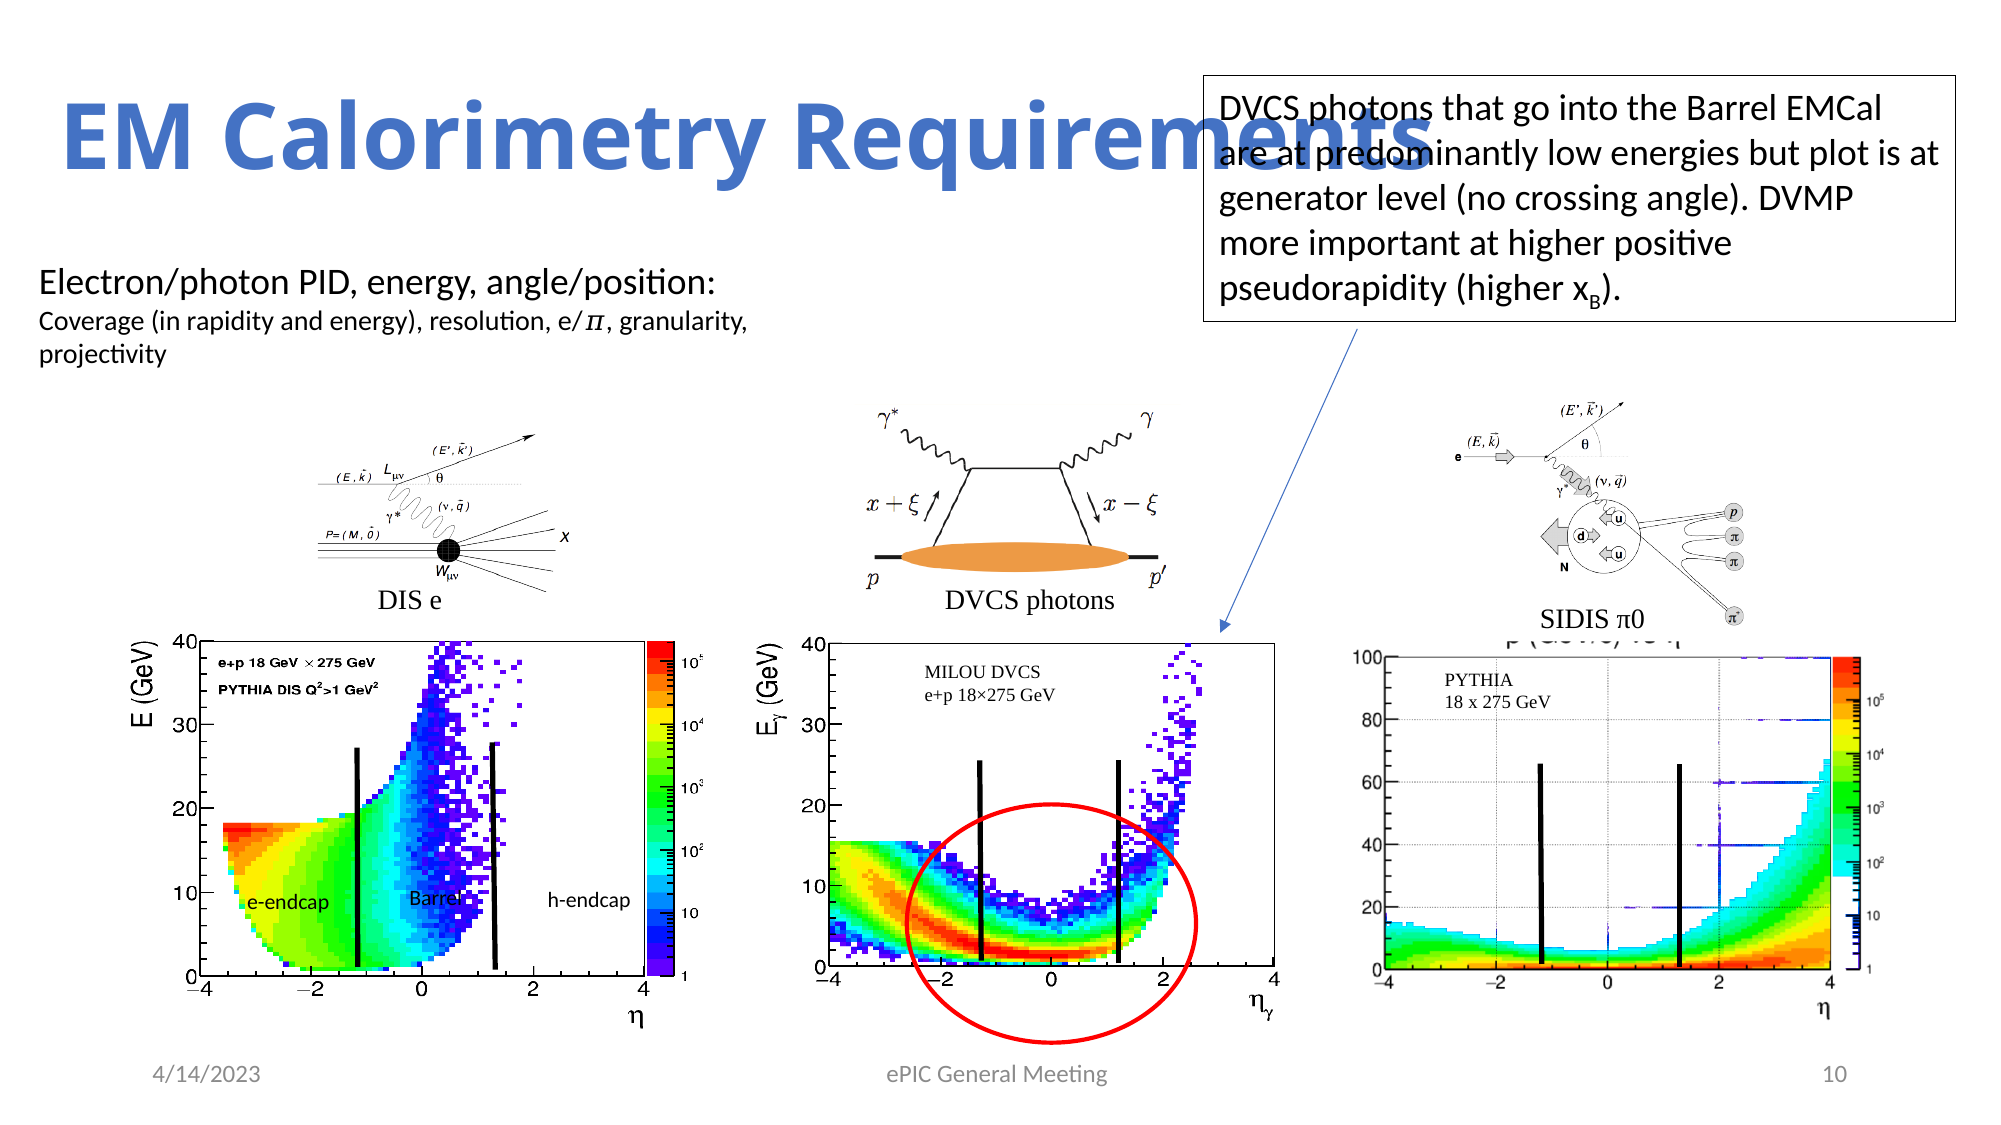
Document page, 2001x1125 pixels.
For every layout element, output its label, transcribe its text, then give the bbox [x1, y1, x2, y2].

slide_number 10 [1412, 1043, 1863, 1103]
title EM Calorimetry Requirements [44, 35, 1770, 244]
text_box DVCS photons that go into the Barrel EMCal are at predominantly low energies but plot is at generator level (no crossing angle). DVMP more important at higher positive pseudorapidity (higher xB). [1203, 75, 1956, 322]
footer ePIC General Meeting [662, 1043, 1338, 1103]
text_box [112, 391, 1888, 1043]
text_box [1220, 328, 1358, 633]
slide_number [137, 1043, 588, 1103]
text_box Electron/photon PID, energy, angle/position: Coverage (in rapidity and energy), resolution, e/𝜋, granularity, projectivity [24, 249, 797, 377]
